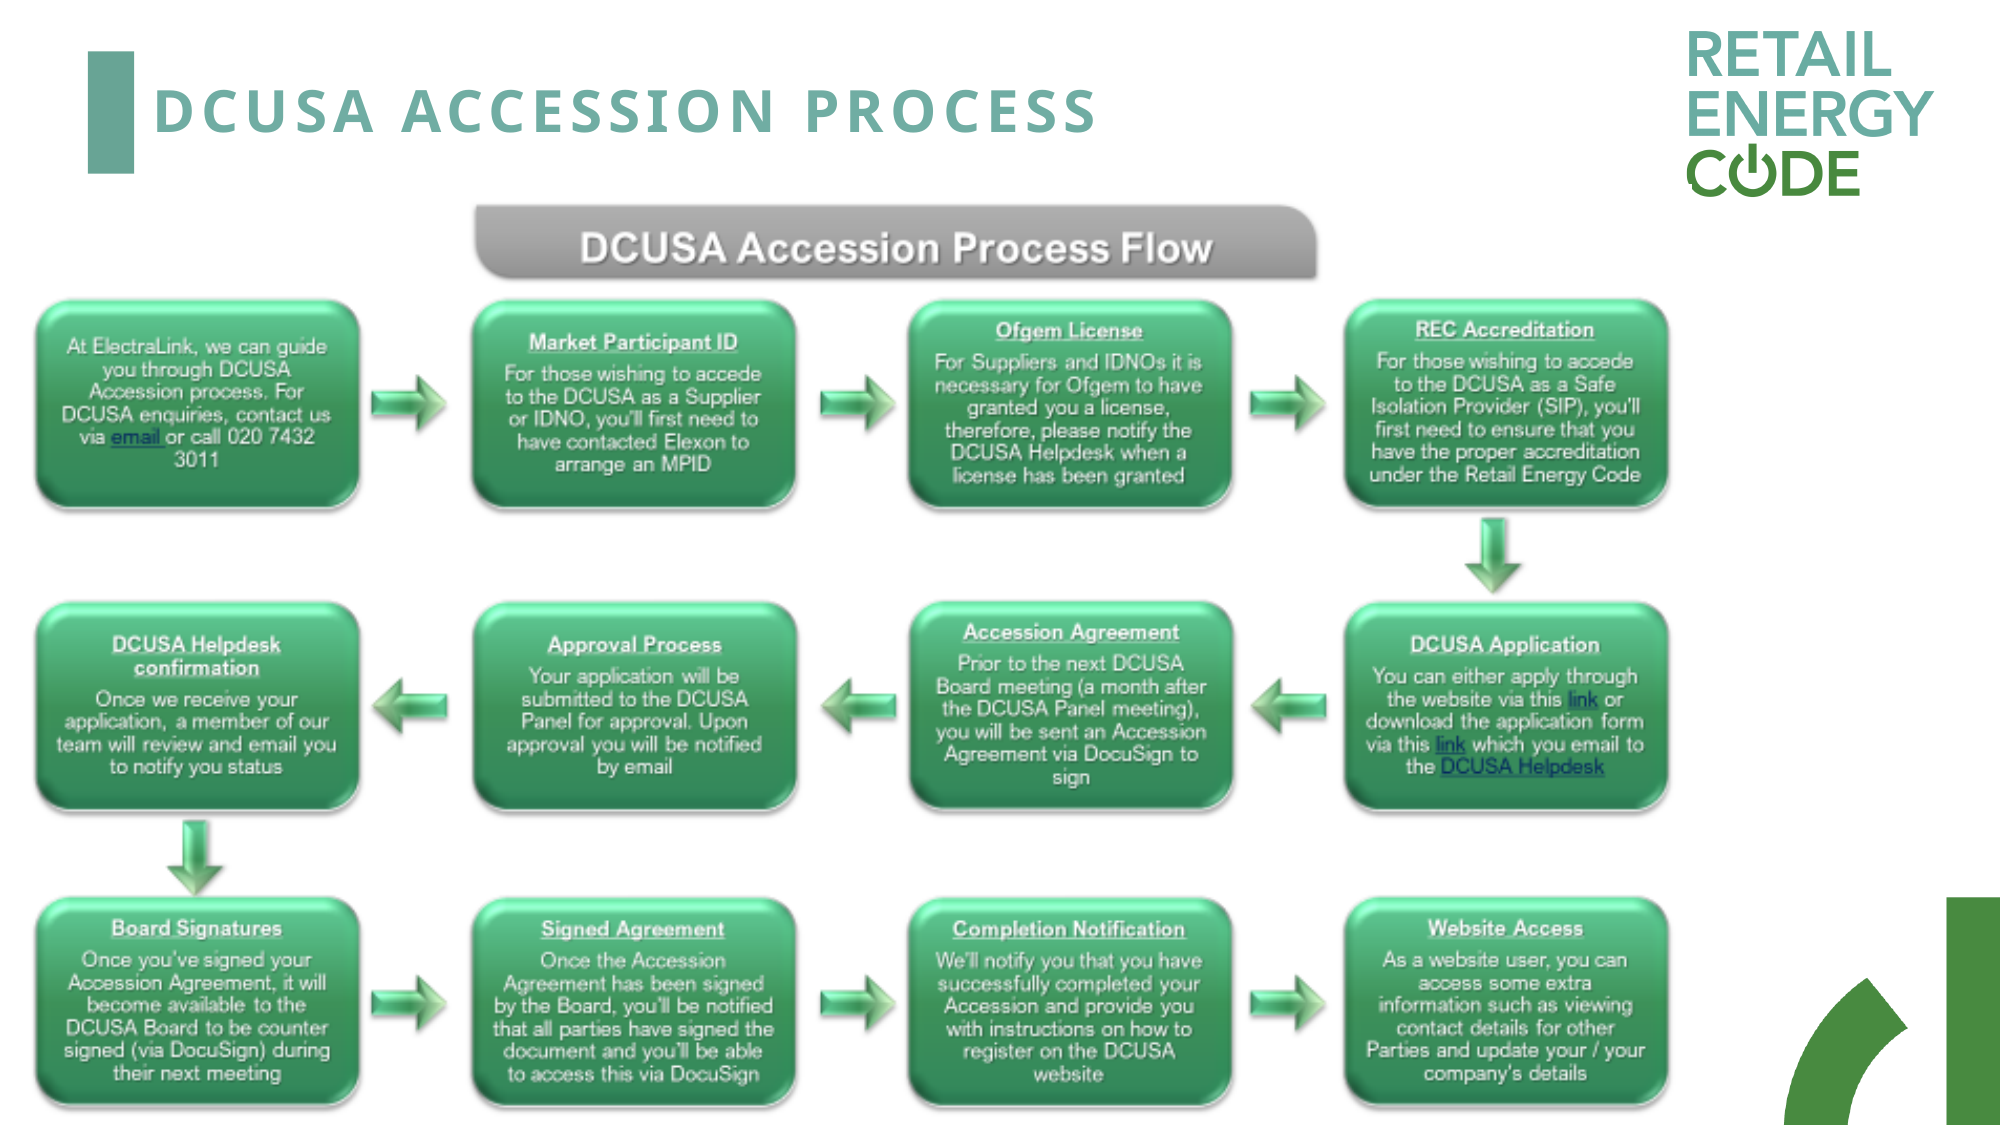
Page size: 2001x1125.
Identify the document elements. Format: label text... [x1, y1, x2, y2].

picture [1685, 27, 1936, 201]
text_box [13, 184, 1692, 1125]
picture [1782, 897, 2000, 1125]
title DCUSA Accession Process [137, 59, 1661, 169]
